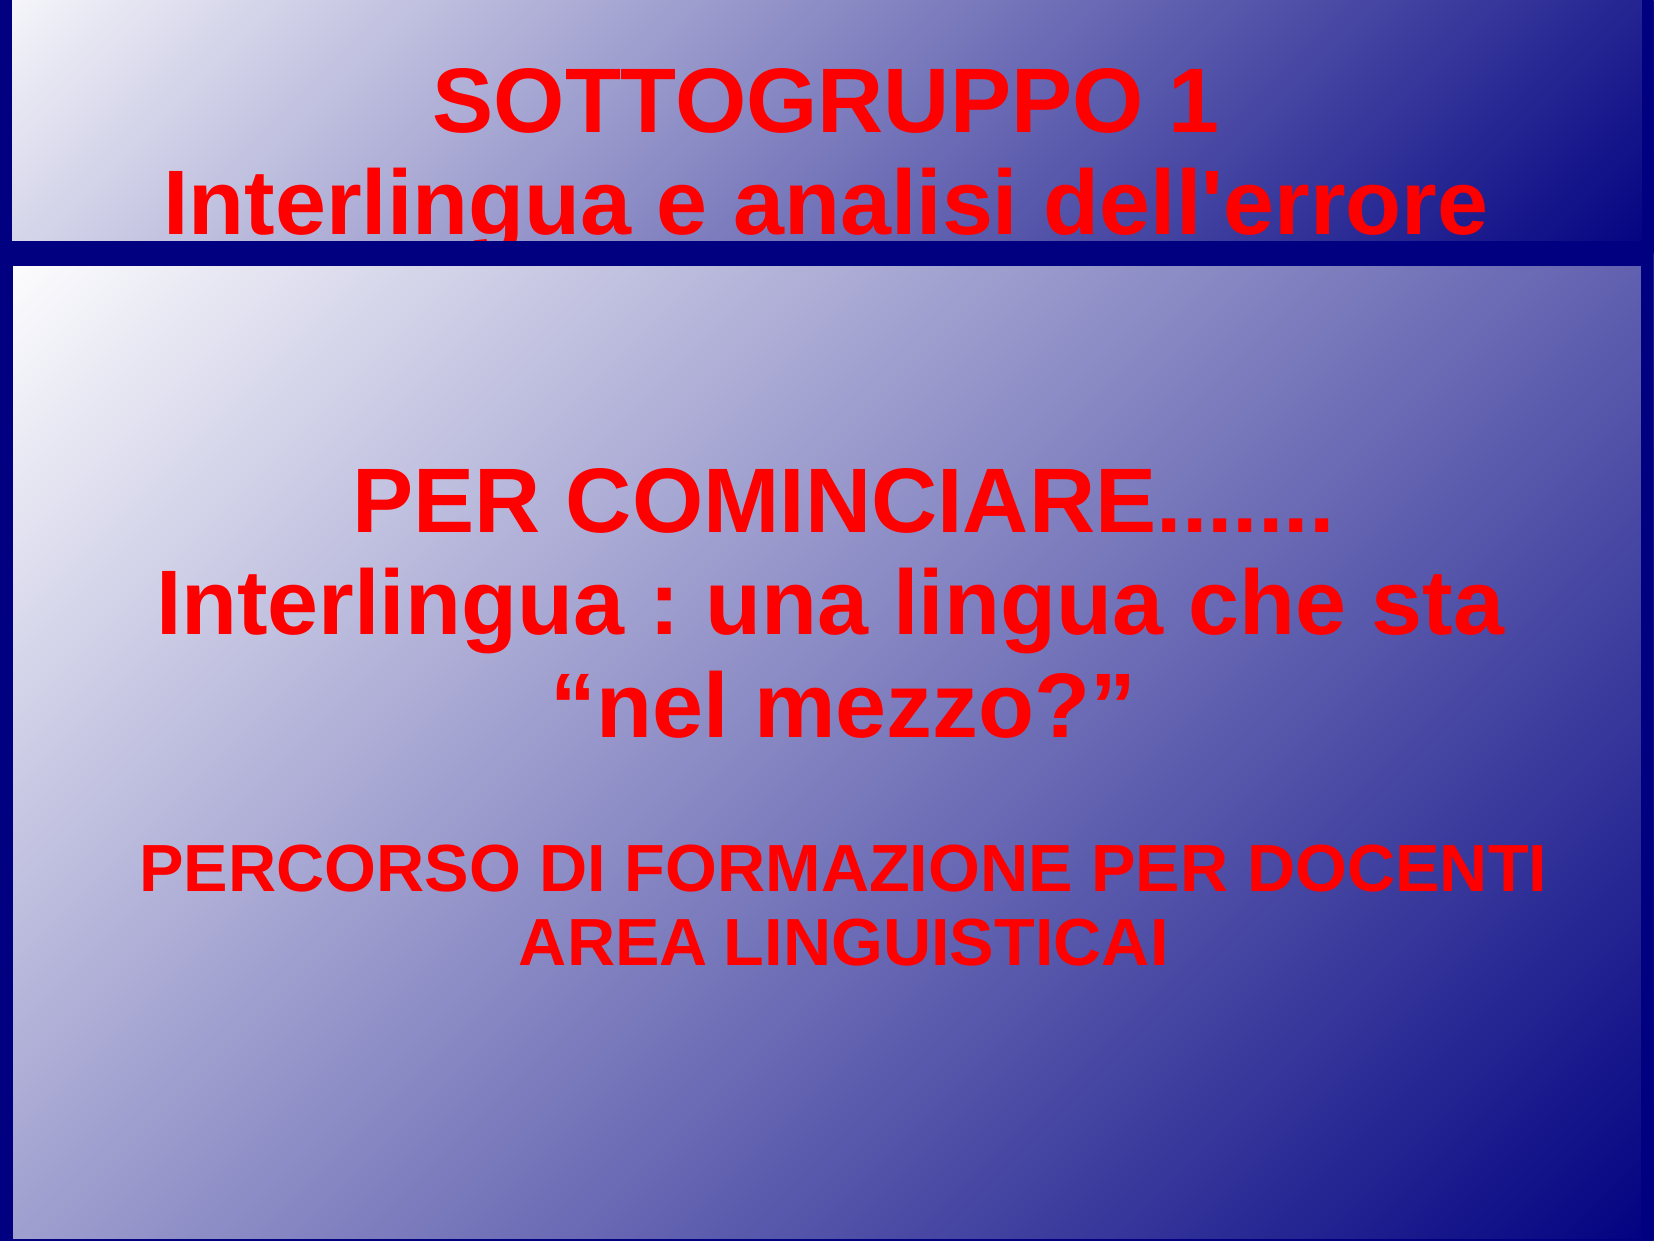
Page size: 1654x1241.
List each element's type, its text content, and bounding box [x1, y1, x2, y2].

title SOTTOGRUPPO 1 Interlingua e analisi dell'errore [0, 0, 1654, 253]
subtitle PER COMINCIARE....... Interlingua : una lingua che sta “nel mezzo?” PERCORSO DI FORMAZIONE PER DOCENTI AREA LINGUISTICAI [0, 253, 1654, 1241]
